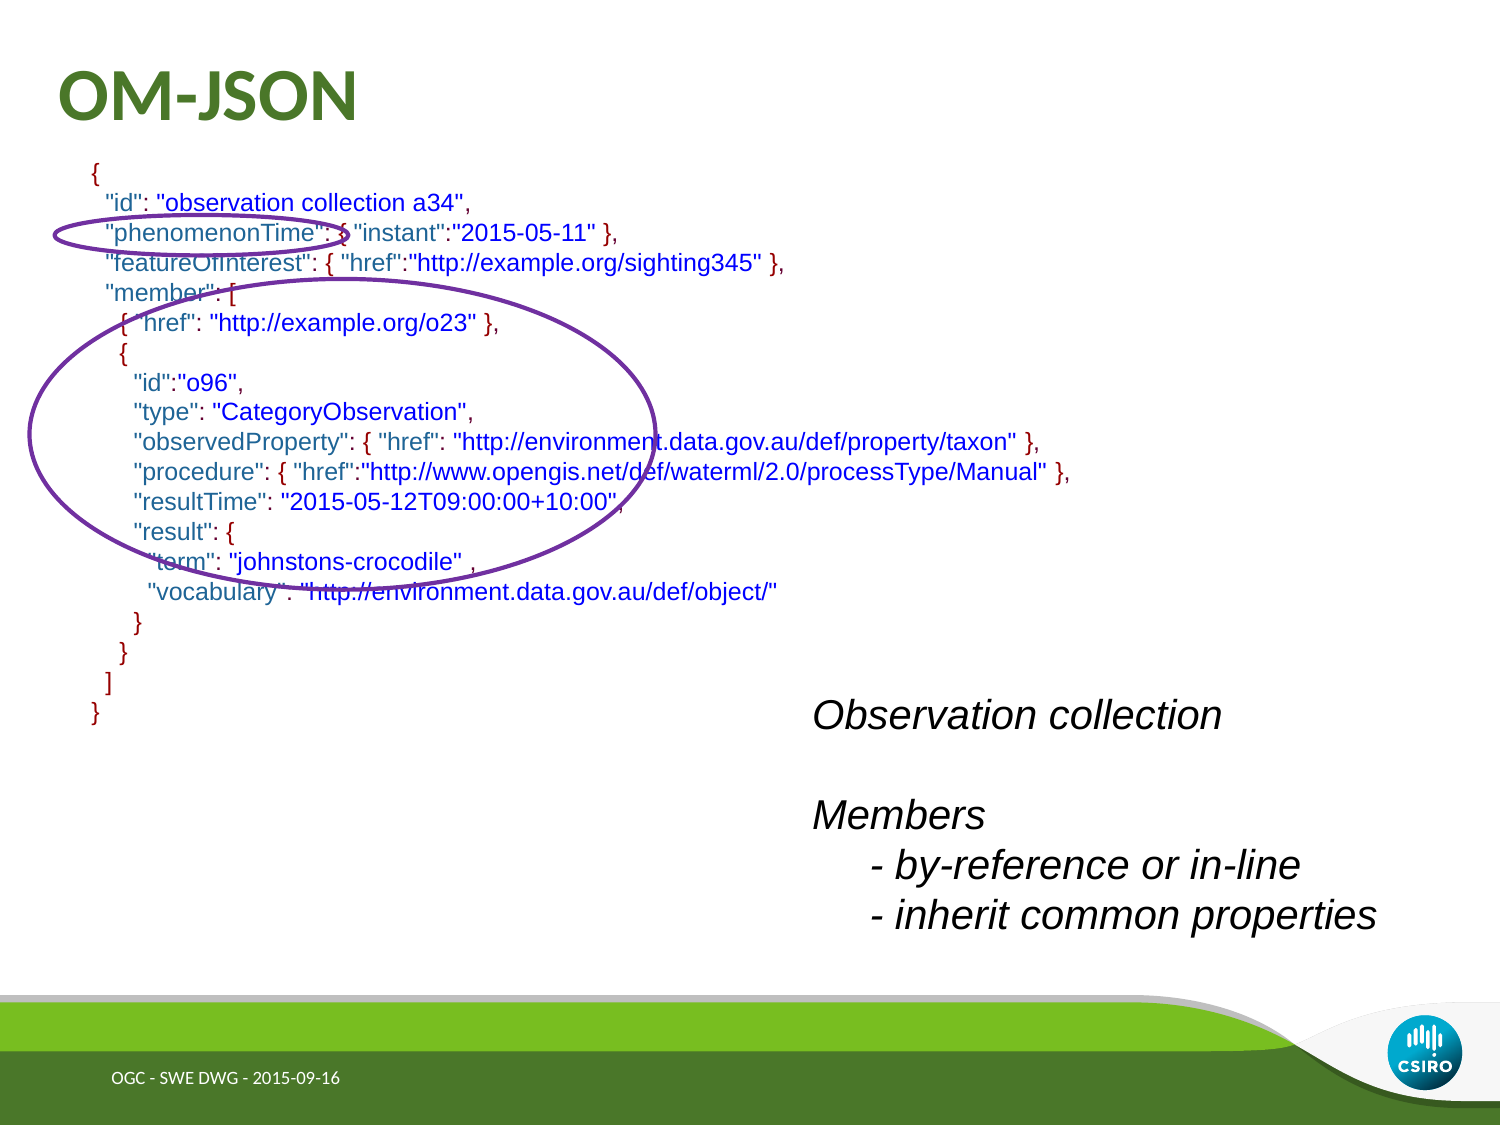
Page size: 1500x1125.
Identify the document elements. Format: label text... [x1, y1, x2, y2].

text_box [52, 212, 351, 258]
footer OGC - SWE DWG - 2015-09-16 [111, 1066, 1110, 1088]
title OM-JSON [58, 44, 1448, 186]
text_box { "id": "observation collection a34", "phenomenonTime": { "instant":"2015-05-11" }, "featureOfInterest": { "href":"http://example.org/sighting345" }, "member": [ { "href": "http://example.org/o23" }, { "id":"o96", "type": "CategoryObservation", "observedProperty": { "href": "http://environment.data.gov.au/def/property/taxon" }, "procedure": { "href":"http://www.opengis.net/def/waterml/2.0/processType/Manual" }, "resultTime": "2015-05-12T09:00:00+10:00", "result": { "term": "johnstons-crocodile" , "vocabulary": "http://environment.data.gov.au/def/object/" } } ] } [76, 186, 1412, 733]
text_box Observation collection Members - by-reference or in-line - inherit common properties [797, 680, 1471, 946]
text_box [27, 276, 658, 592]
